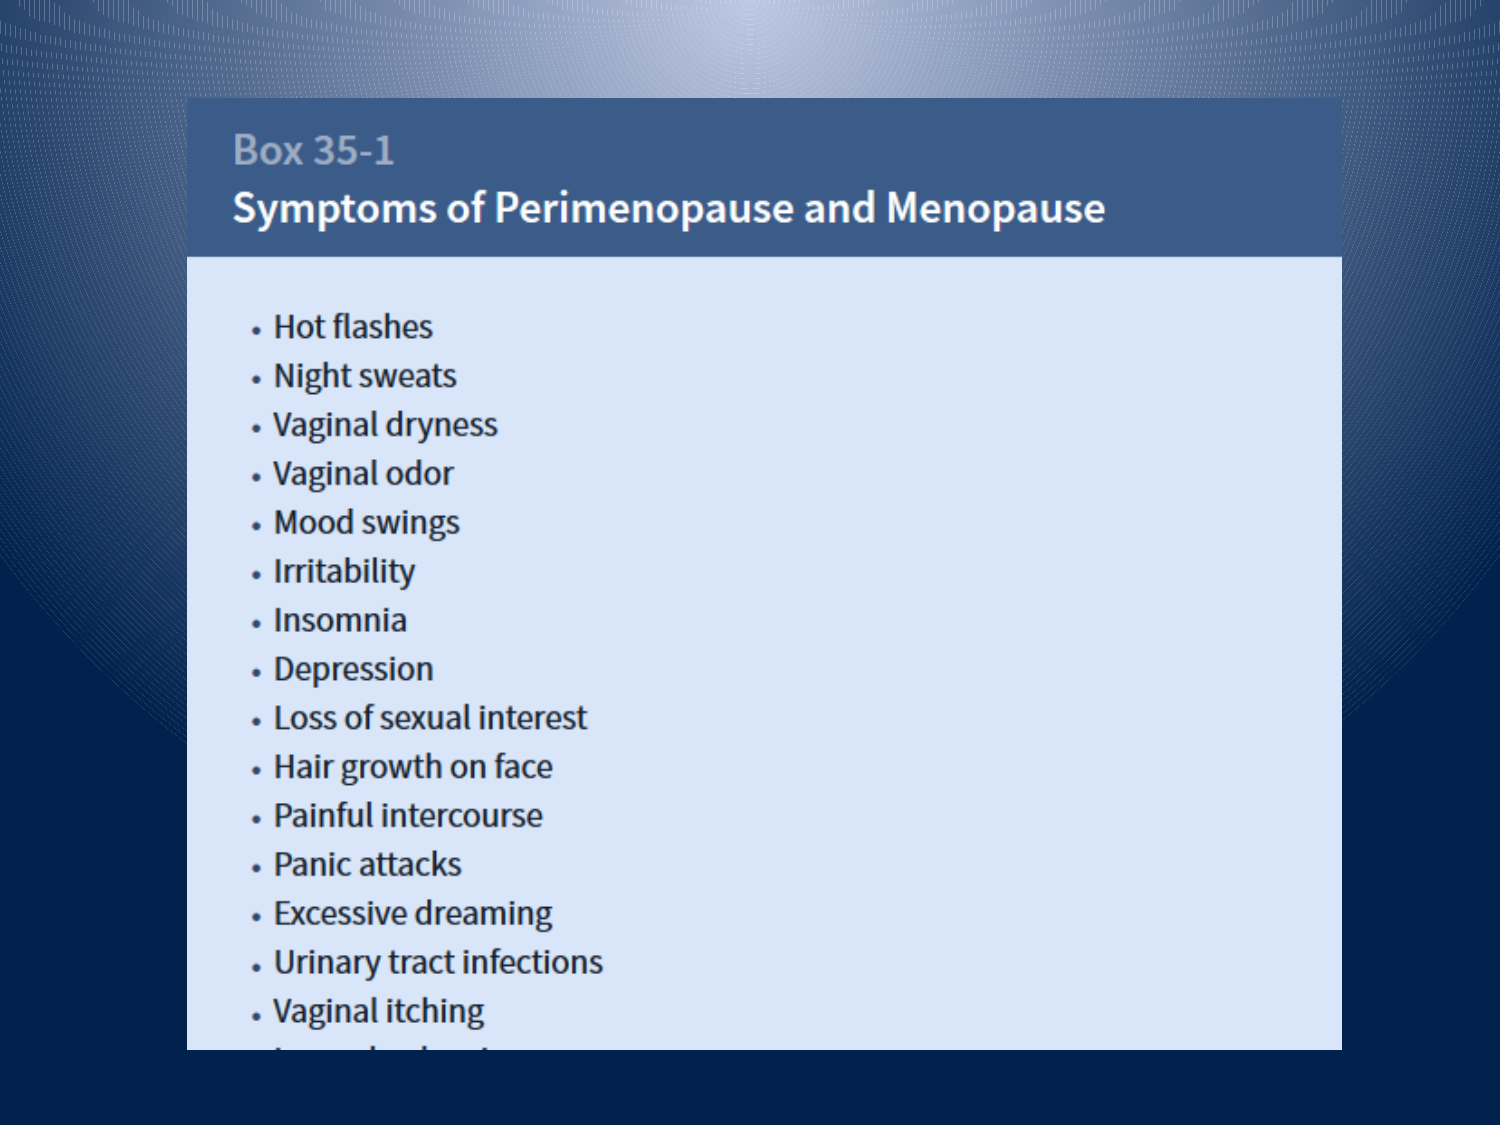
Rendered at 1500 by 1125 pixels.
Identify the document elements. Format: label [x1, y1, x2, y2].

picture [187, 98, 1342, 1051]
